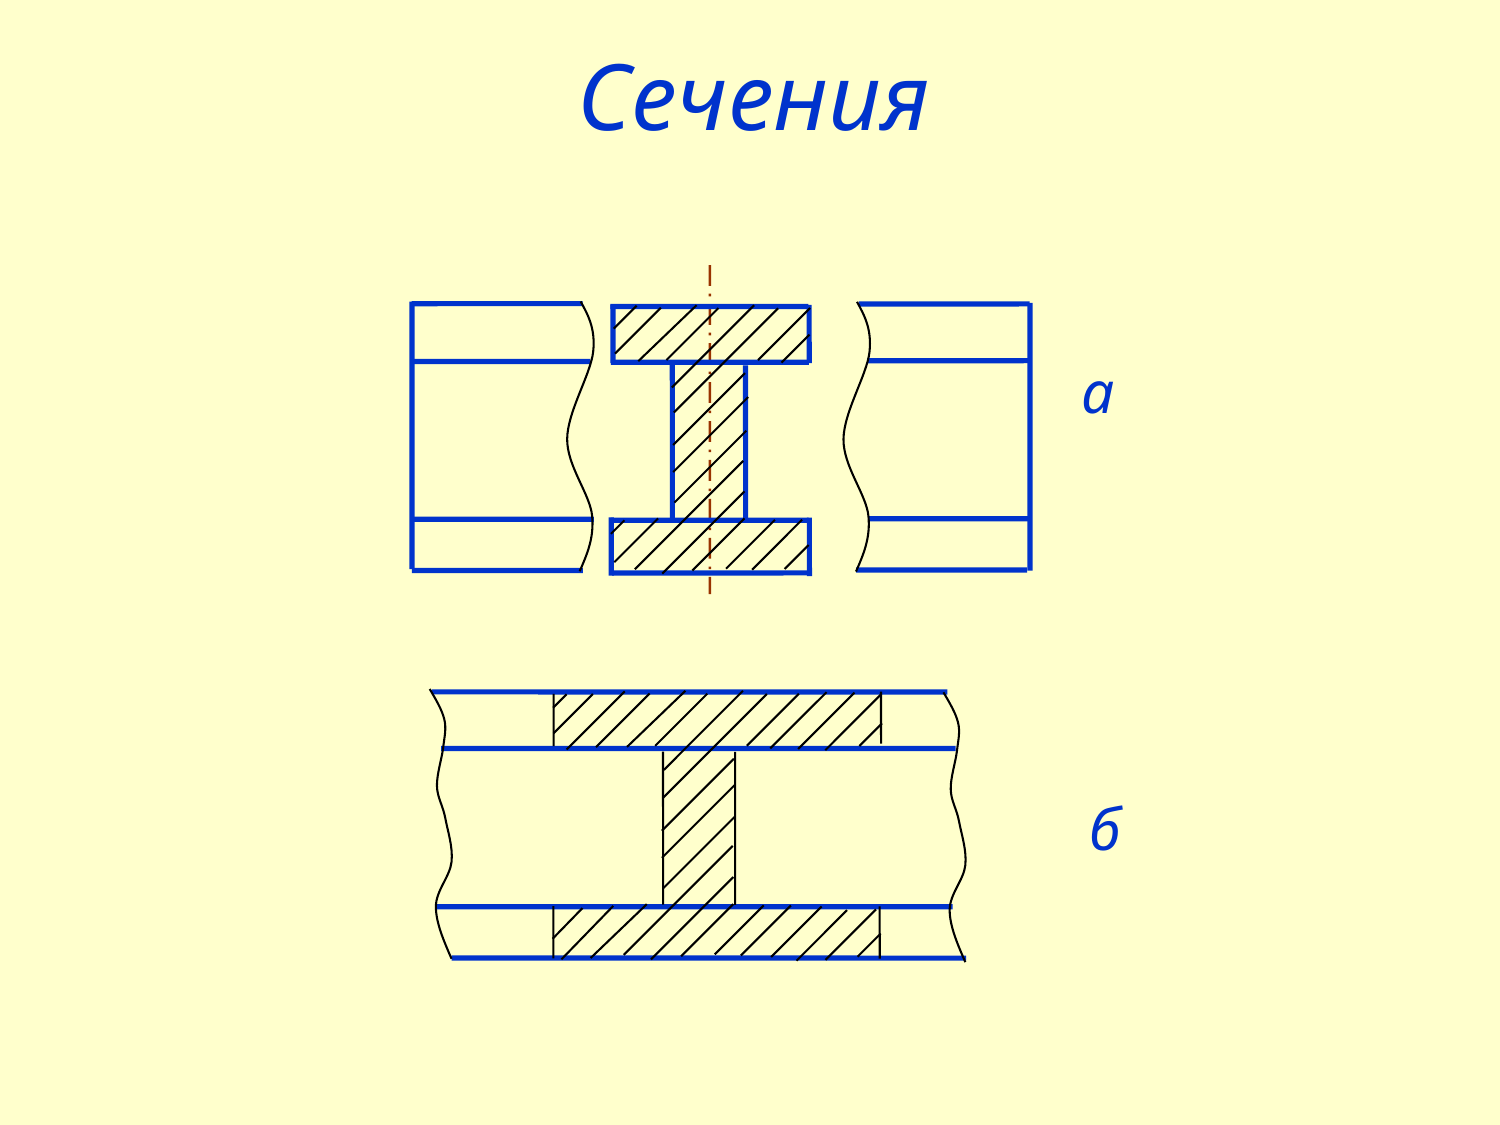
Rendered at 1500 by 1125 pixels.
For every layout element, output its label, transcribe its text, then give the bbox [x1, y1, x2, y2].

text_box [943, 692, 966, 963]
text_box [567, 301, 594, 572]
text_box [429, 688, 452, 959]
text_box [843, 301, 870, 572]
text_box б [1074, 784, 1136, 870]
text_box а [1067, 347, 1130, 434]
title Сечения [78, 0, 1430, 188]
